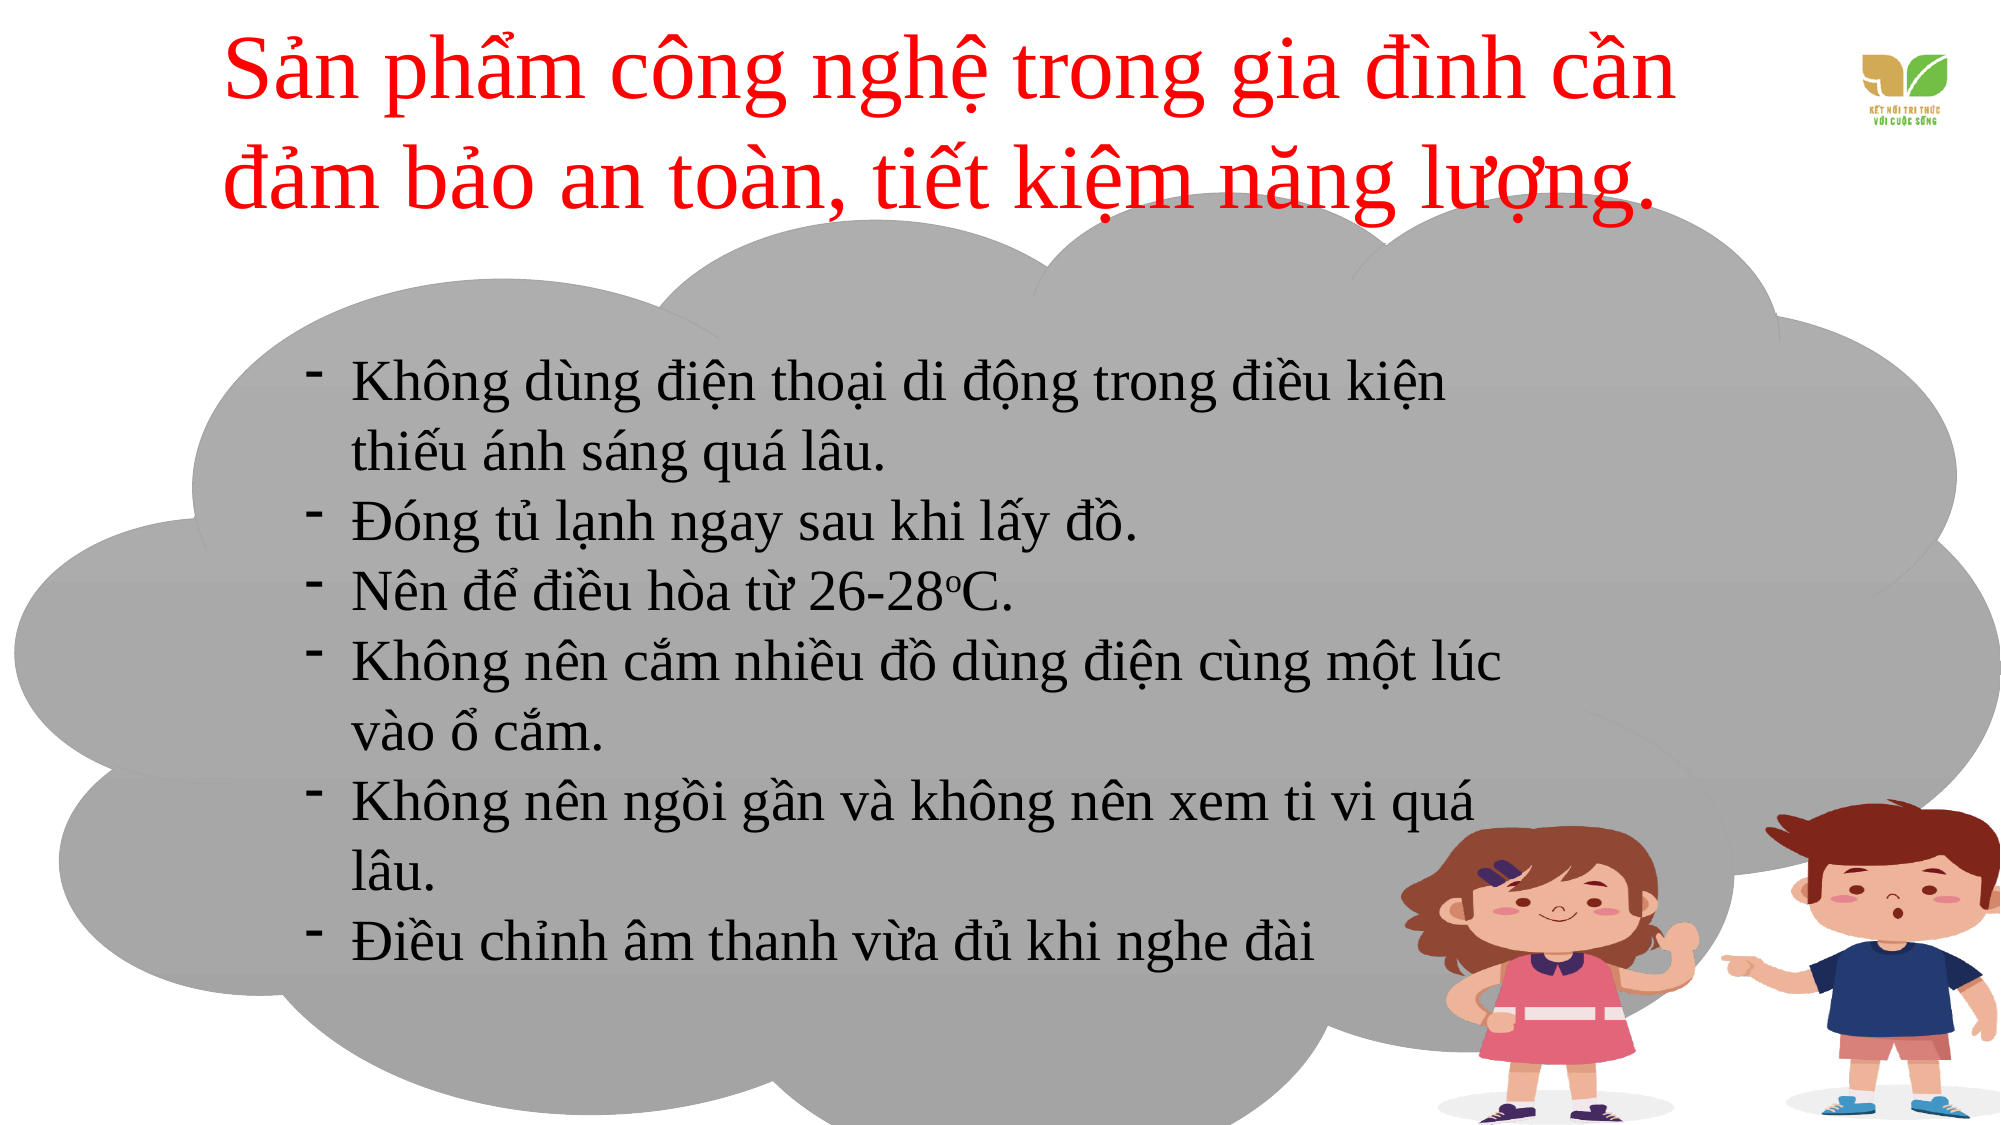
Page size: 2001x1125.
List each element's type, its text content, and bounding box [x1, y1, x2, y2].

picture [1401, 799, 2000, 1125]
text_box Sản phẩm công nghệ trong gia đình cần đảm bảo an toàn, tiết kiệm năng lượng. [208, 0, 1712, 280]
text_box Không dùng điện thoại di động trong điều kiện thiếu ánh sáng quá lâu. Đóng tủ lạnh ngay sau khi lấy đồ. Nên để điều hòa từ 26-28oC. Không nên cắm nhiều đồ dùng điện cùng một lúc vào ổ cắm. Không nên ngồi gần và không nên xem ti vi quá lâu. Điều chỉnh âm thanh vừa đủ khi nghe đài [14, 234, 2000, 1125]
picture [1855, 49, 1953, 135]
